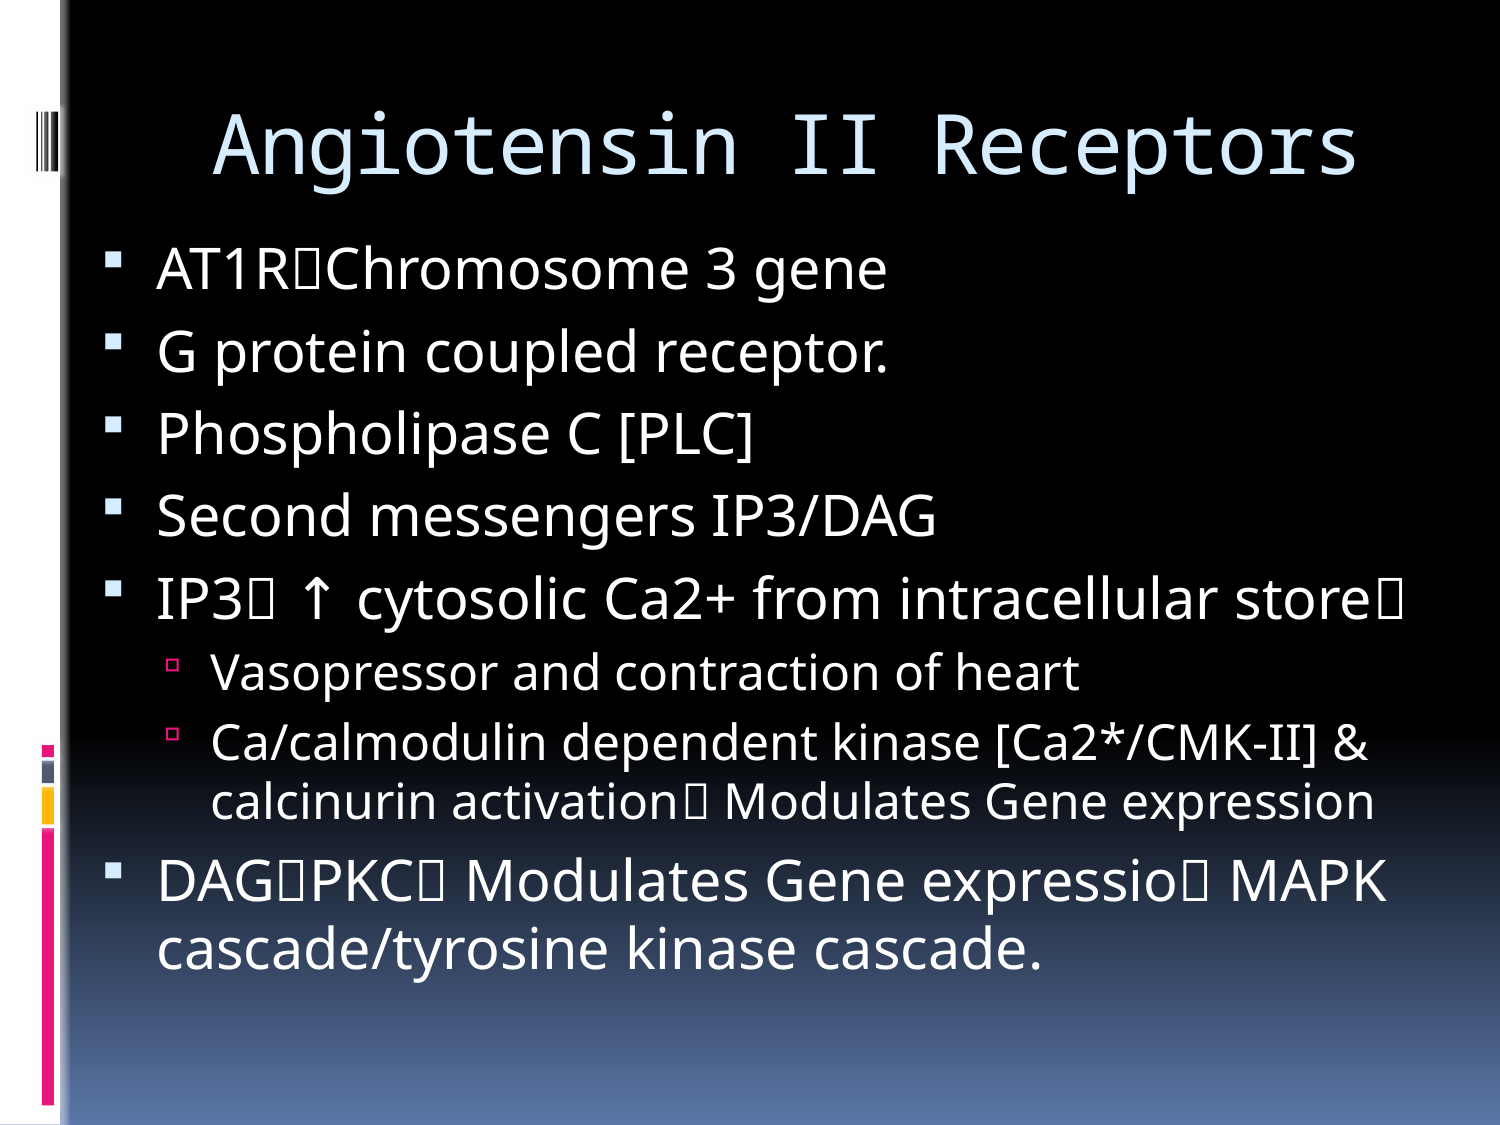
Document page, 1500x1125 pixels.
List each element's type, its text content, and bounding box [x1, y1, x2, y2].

title Angiotensin II Receptors [150, 83, 1425, 224]
list AT1RChromosome 3 gene G protein coupled receptor. Phospholipase C [PLC] Second messengers IP3/DAG IP3 ↑ cytosolic Ca2+ from intracellular store Vasopressor and contraction of heart Ca/calmodulin dependent kinase [Ca2*/CMK-II] & calcinurin activation Modulates Gene expression DAGPKC Modulates Gene expressio MAPK cascade/tyrosine kinase cascade. [75, 224, 1425, 1005]
